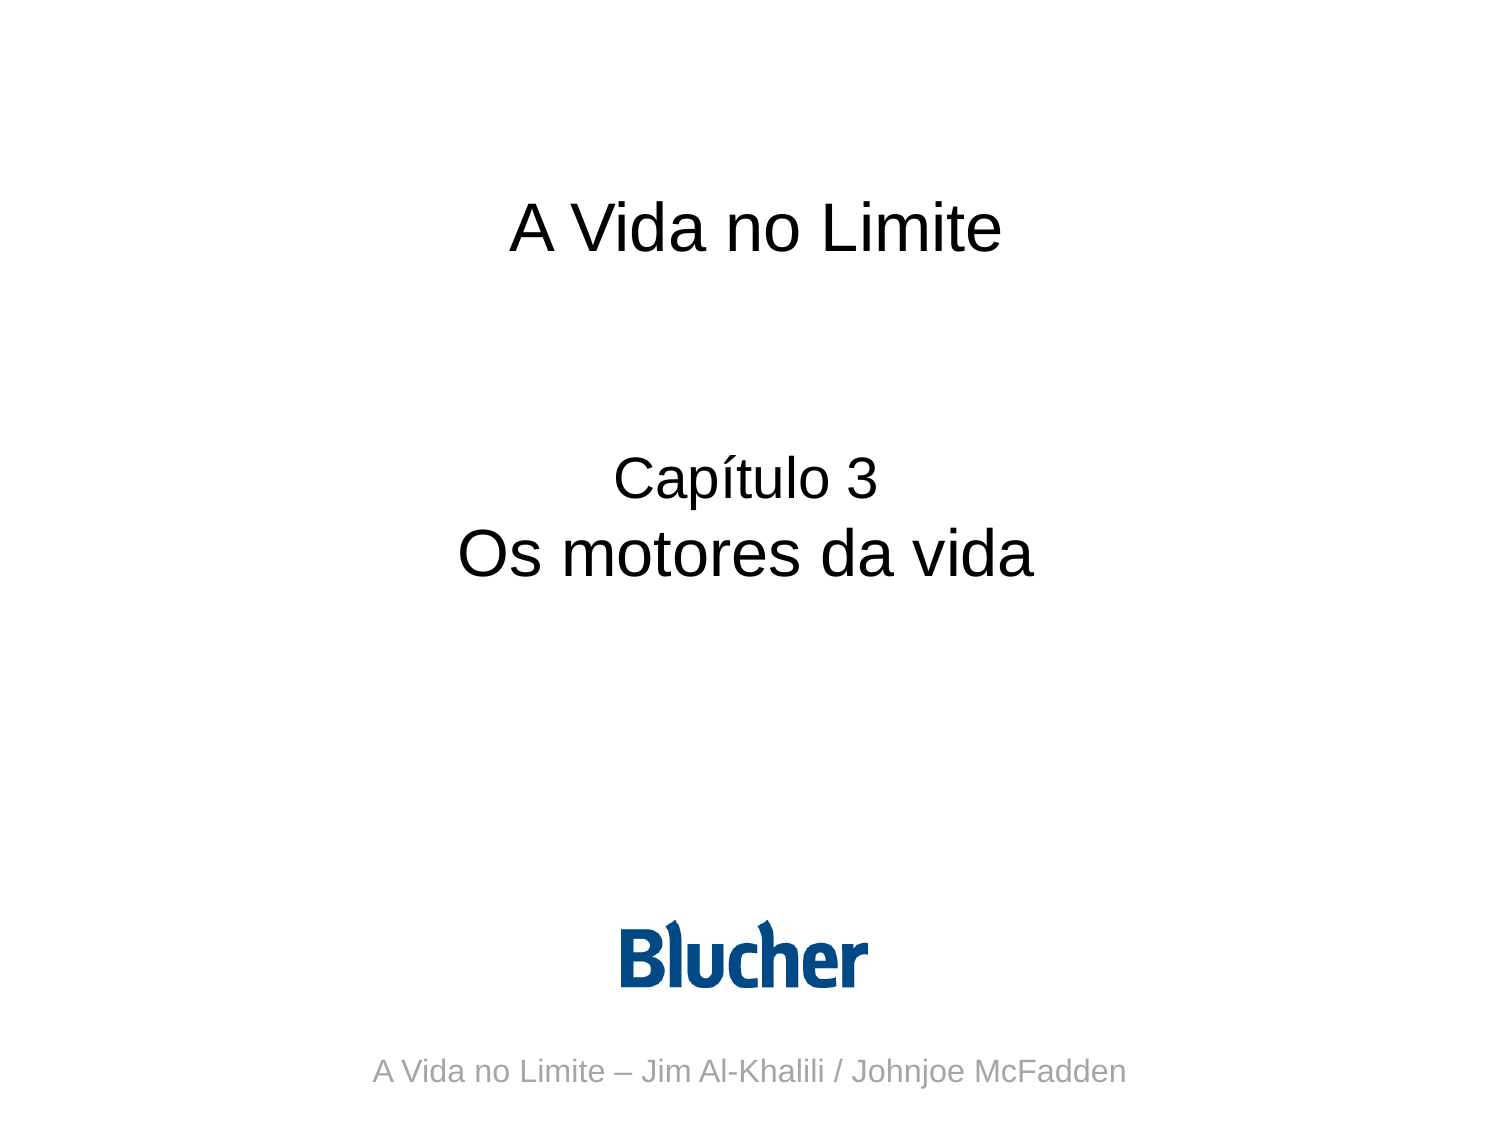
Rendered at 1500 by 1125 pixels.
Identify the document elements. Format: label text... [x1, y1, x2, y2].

footer A Vida no Limite – Jim Al-Khalili / Johnjoe McFadden [0, 1042, 1500, 1103]
text_box Capítulo 3 Os motores da vida [119, 432, 1374, 597]
picture [620, 920, 868, 988]
text_box A Vida no Limite [119, 175, 1395, 297]
